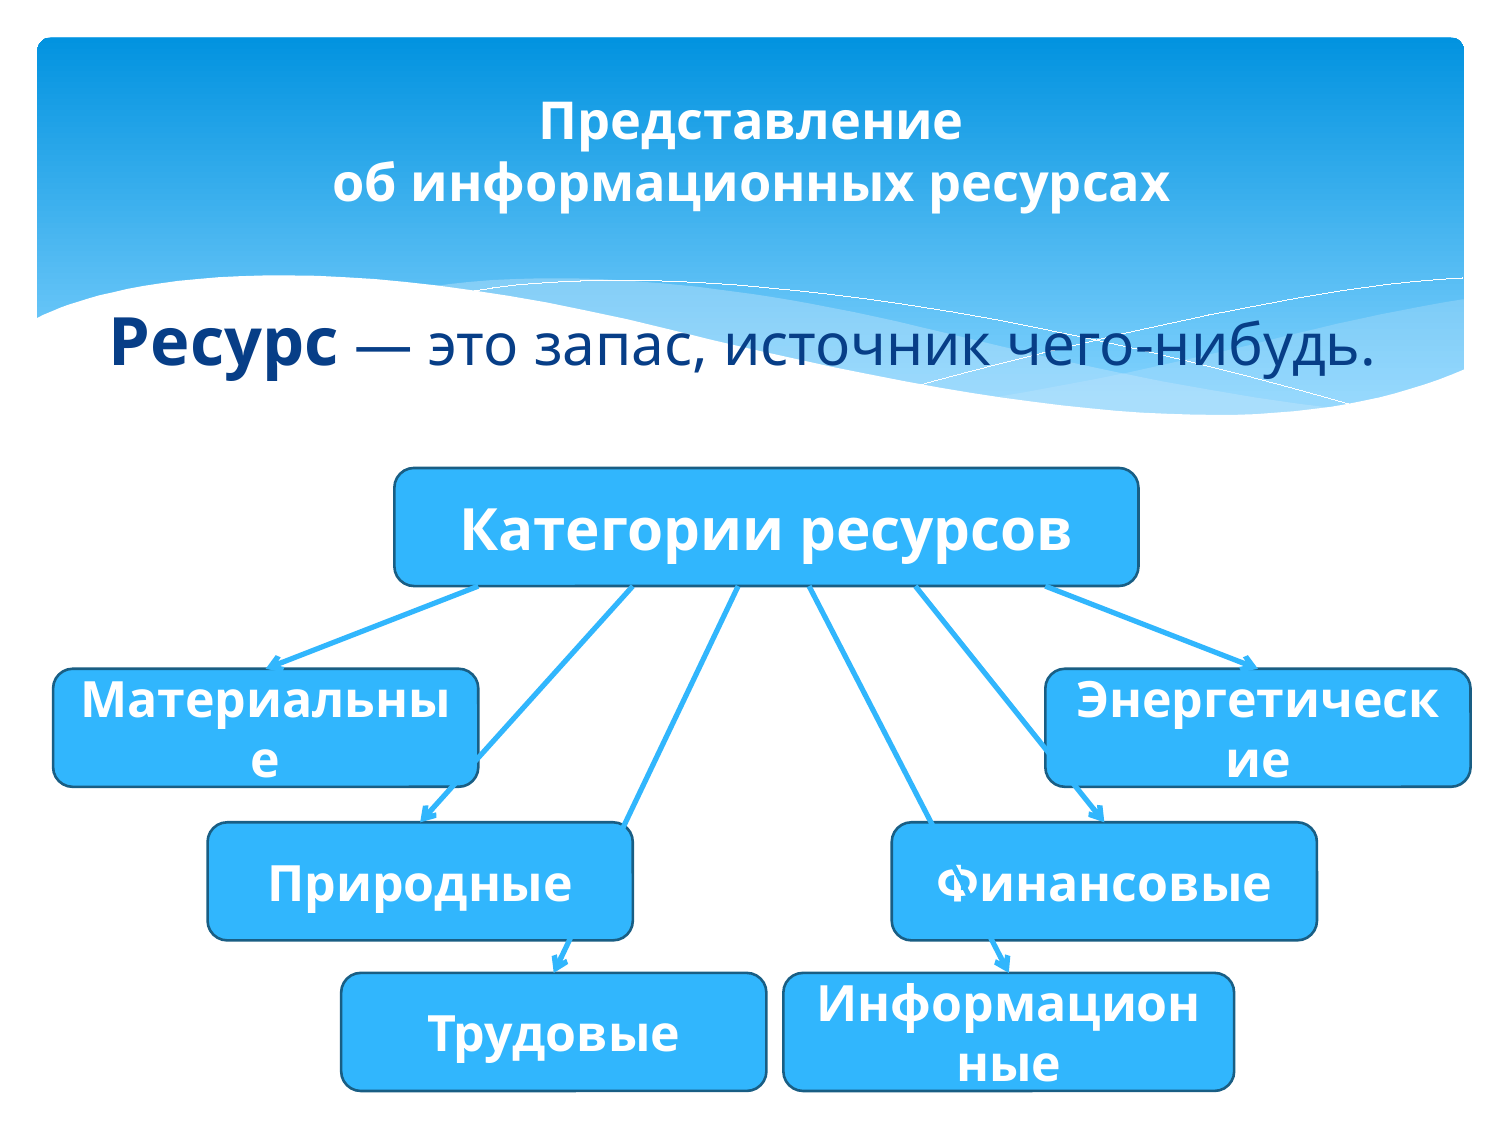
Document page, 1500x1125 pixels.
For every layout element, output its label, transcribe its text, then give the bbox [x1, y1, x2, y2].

text_box Категории ресурсов [393, 466, 1140, 588]
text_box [265, 585, 419, 669]
text_box Энергетические [1110, 667, 1472, 789]
title Представление об информационных ресурсах [76, 78, 1427, 284]
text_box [553, 585, 739, 974]
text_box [1105, 585, 1259, 669]
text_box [419, 585, 552, 823]
text_box Финансовые [1015, 820, 1319, 942]
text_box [1010, 585, 1105, 823]
text_box Трудовые [339, 971, 768, 1093]
text_box Природные [206, 820, 547, 942]
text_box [808, 585, 1010, 974]
text_box Информационные [782, 971, 1236, 1093]
list Ресурс — это запас, источник чего-нибудь. [41, 290, 1459, 1106]
text_box Материальные [51, 667, 414, 789]
